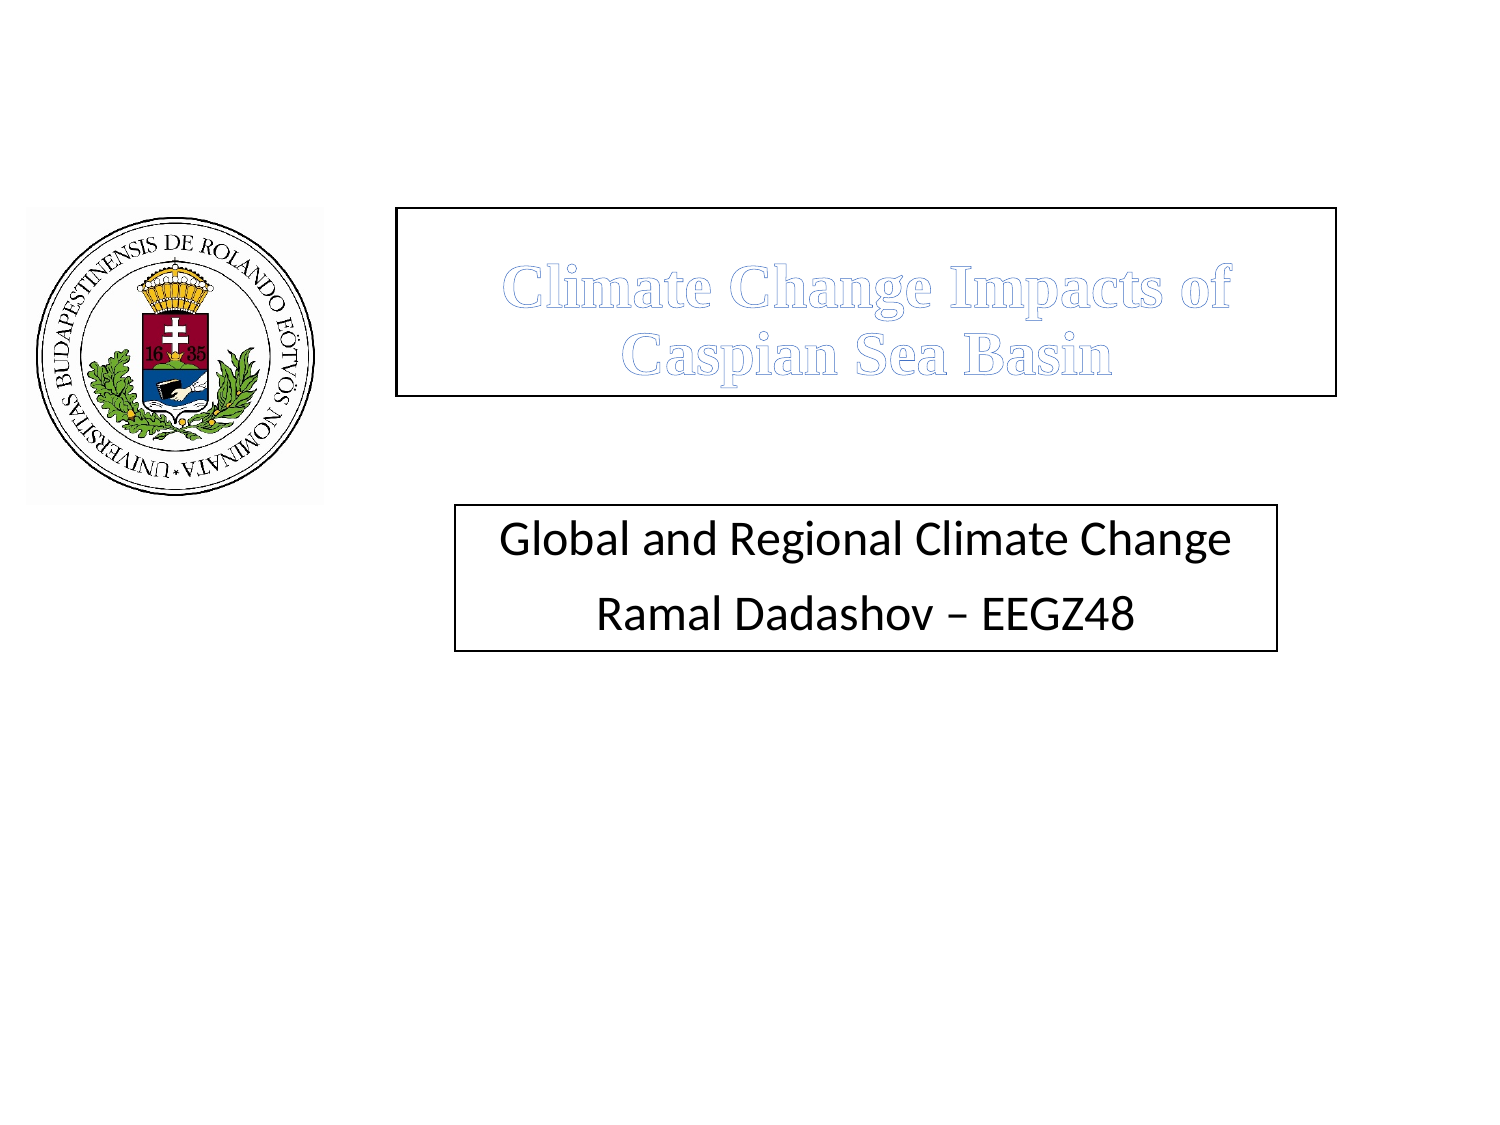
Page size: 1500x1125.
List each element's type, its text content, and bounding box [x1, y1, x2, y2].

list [26, 207, 324, 505]
title Climate Change Impacts of Caspian Sea Basin [395, 207, 1337, 397]
list Global and Regional Climate Change Ramal Dadashov – EEGZ48 [454, 504, 1278, 652]
